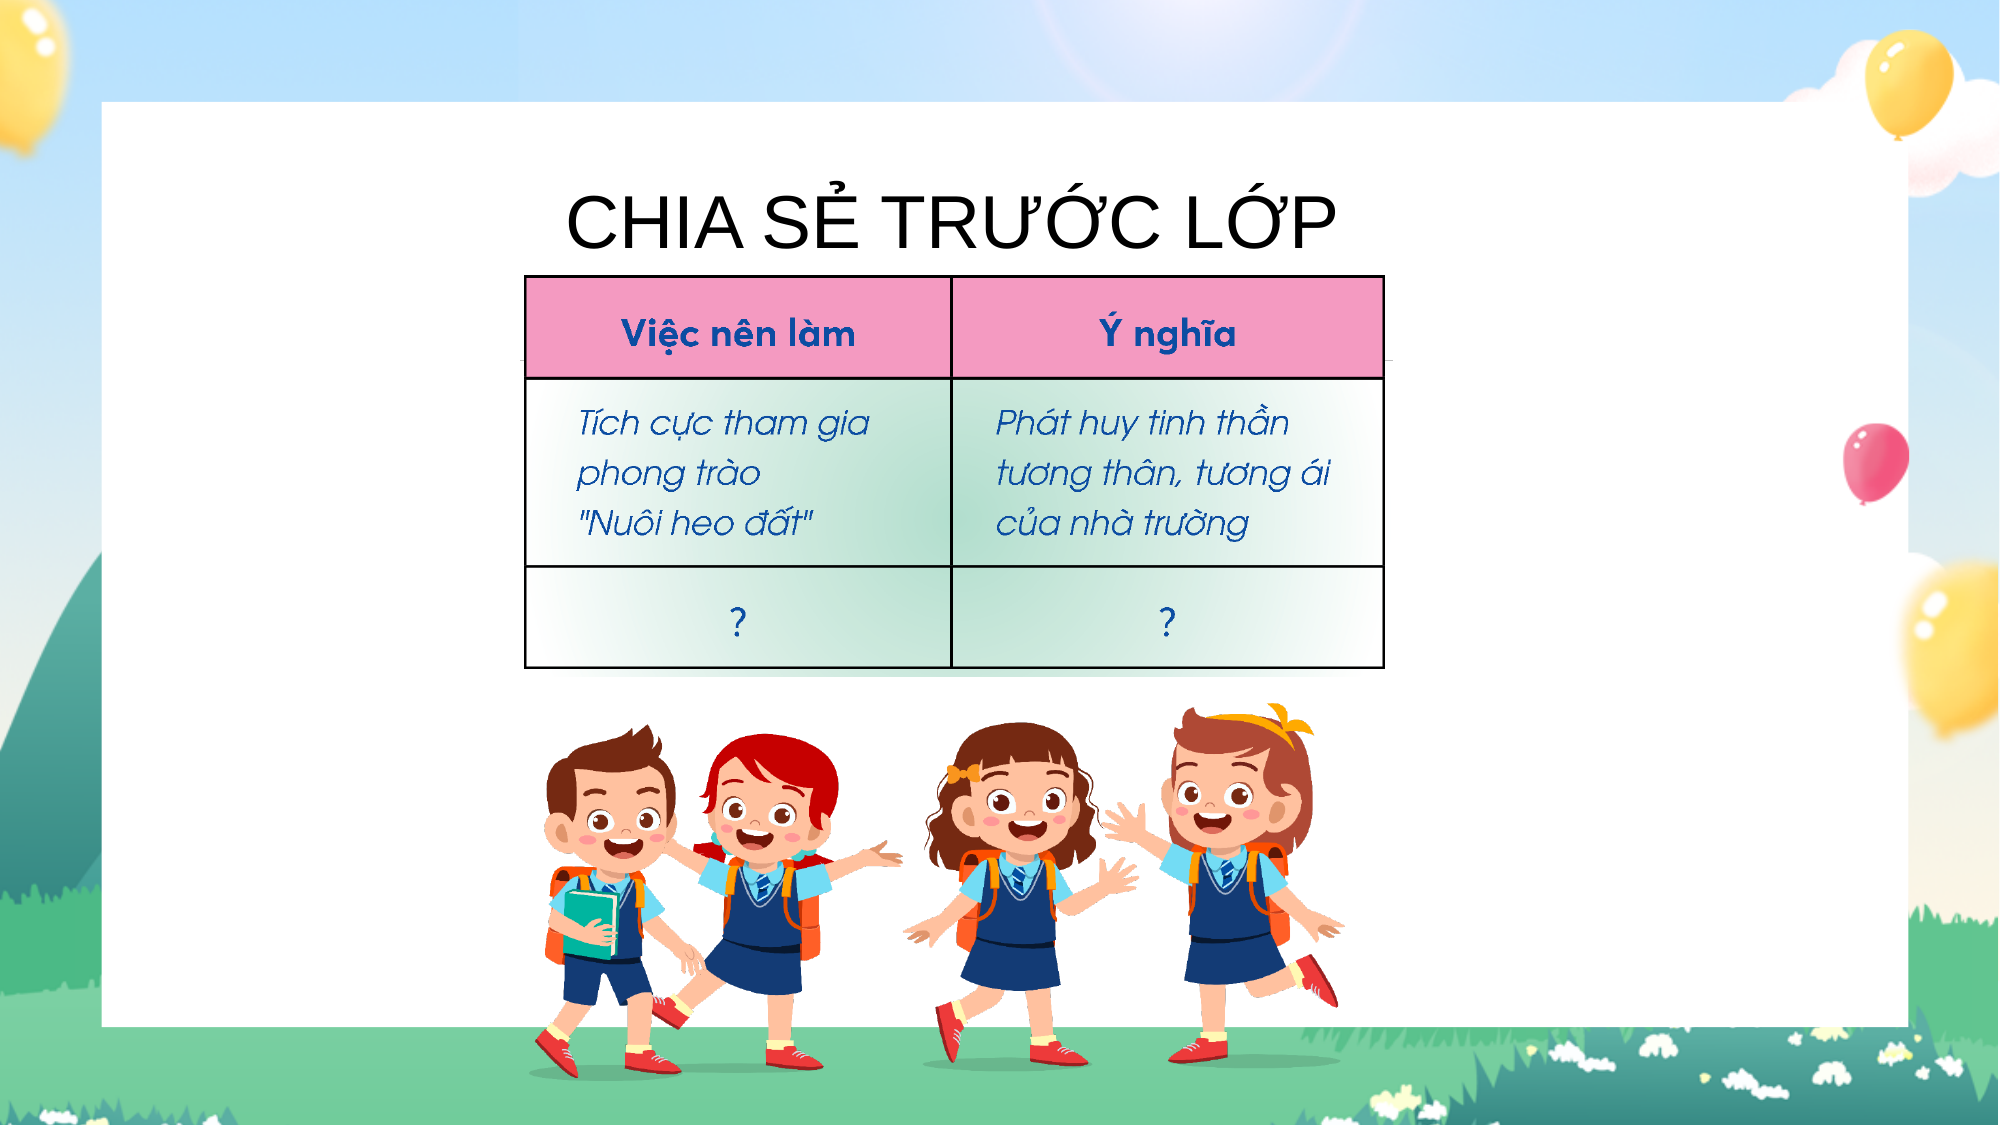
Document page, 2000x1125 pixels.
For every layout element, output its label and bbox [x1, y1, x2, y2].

text_box [0, 0, 1998, 1125]
picture [520, 275, 1393, 1079]
text_box [498, 691, 923, 1094]
